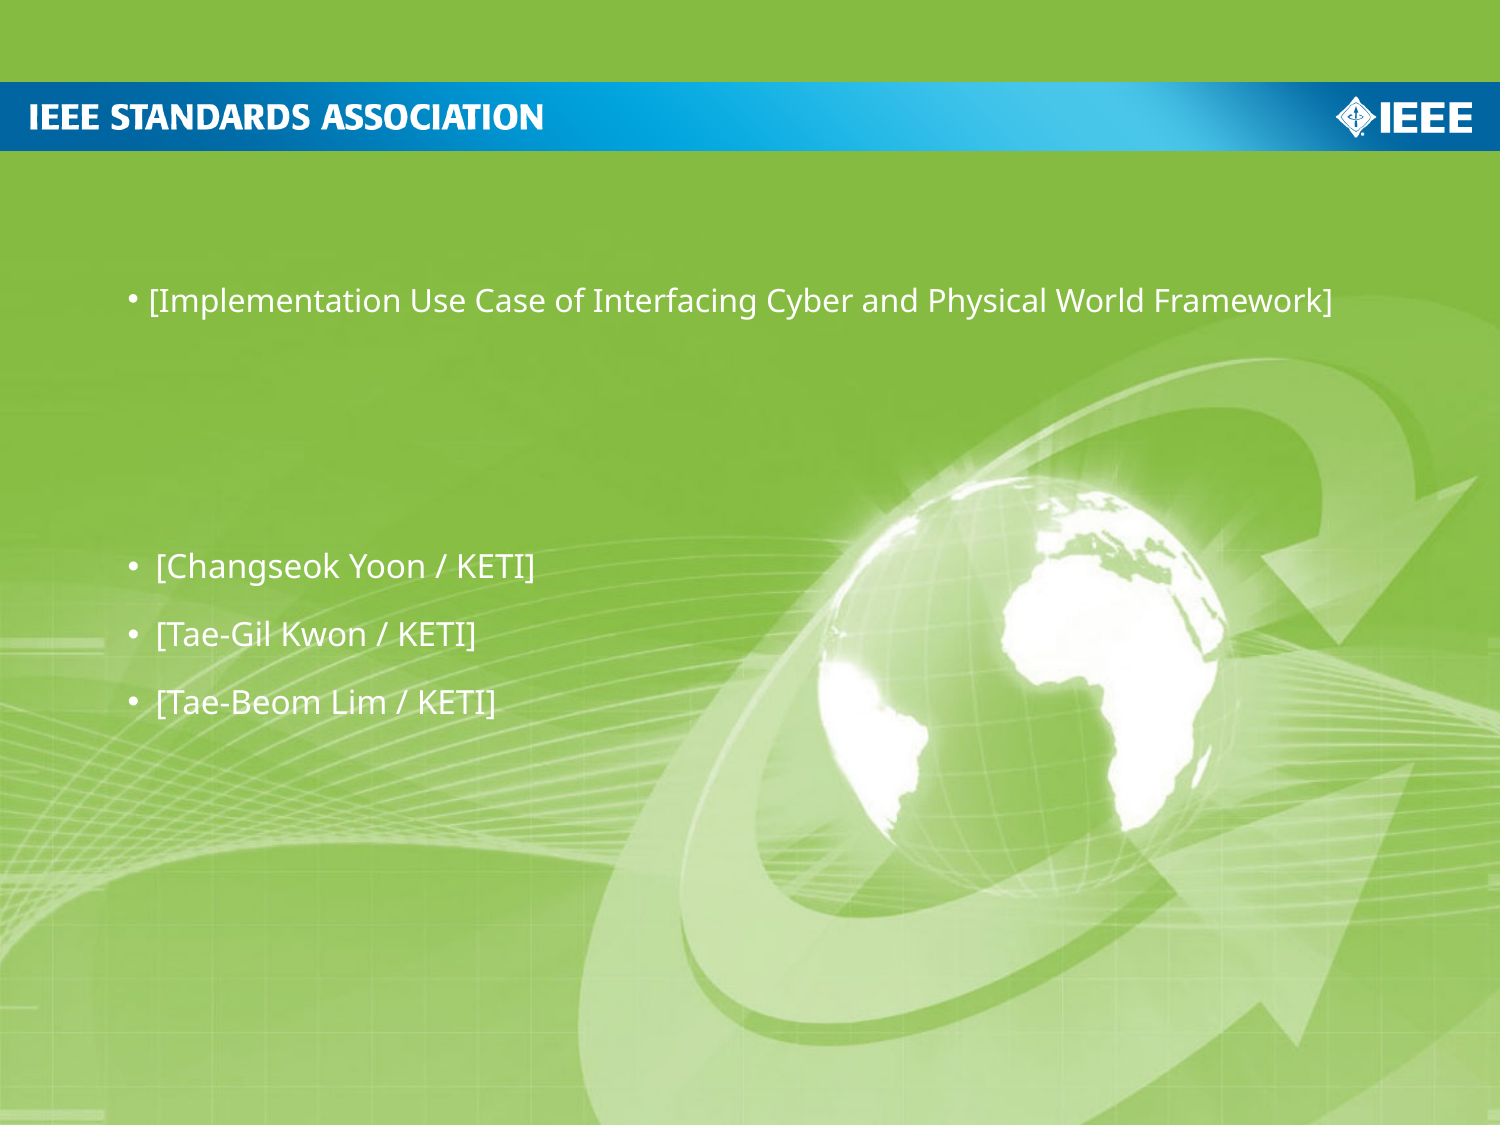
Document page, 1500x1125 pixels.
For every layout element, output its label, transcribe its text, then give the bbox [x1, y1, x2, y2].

subtitle [Implementation Use Case of Interfacing Cyber and Physical World Framework] [112, 273, 1388, 361]
list [Changseok Yoon / KETI] [Tae-Gil Kwon / KETI] [Tae-Beom Lim / KETI] [112, 494, 825, 750]
picture [0, 0, 1500, 1125]
